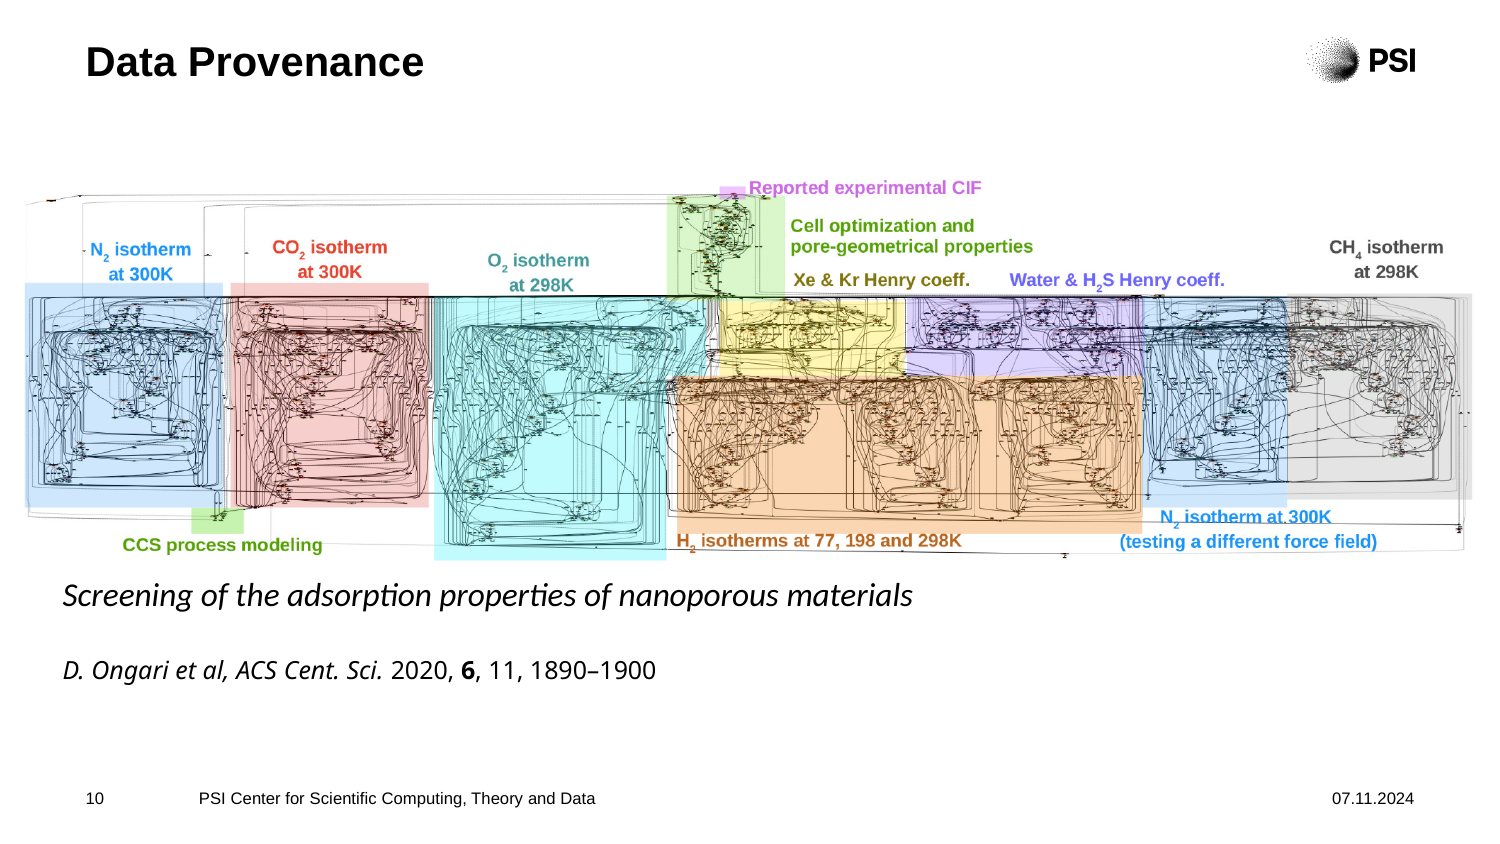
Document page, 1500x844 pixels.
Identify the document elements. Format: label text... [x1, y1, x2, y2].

text_box Screening of the adsorption properties of nanoporous materials [47, 571, 1049, 640]
picture [24, 179, 1476, 563]
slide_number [1215, 787, 1415, 820]
slide_number ‹#› [85, 787, 173, 806]
title Data Provenance [85, 34, 1189, 93]
picture [1306, 37, 1415, 83]
footer PSI Center for Scientific Computing, Theory and Data [198, 787, 1189, 806]
text_box D. Ongari et al, ACS Cent. Sci. 2020, 6, 11, 1890–1900 [47, 639, 704, 700]
